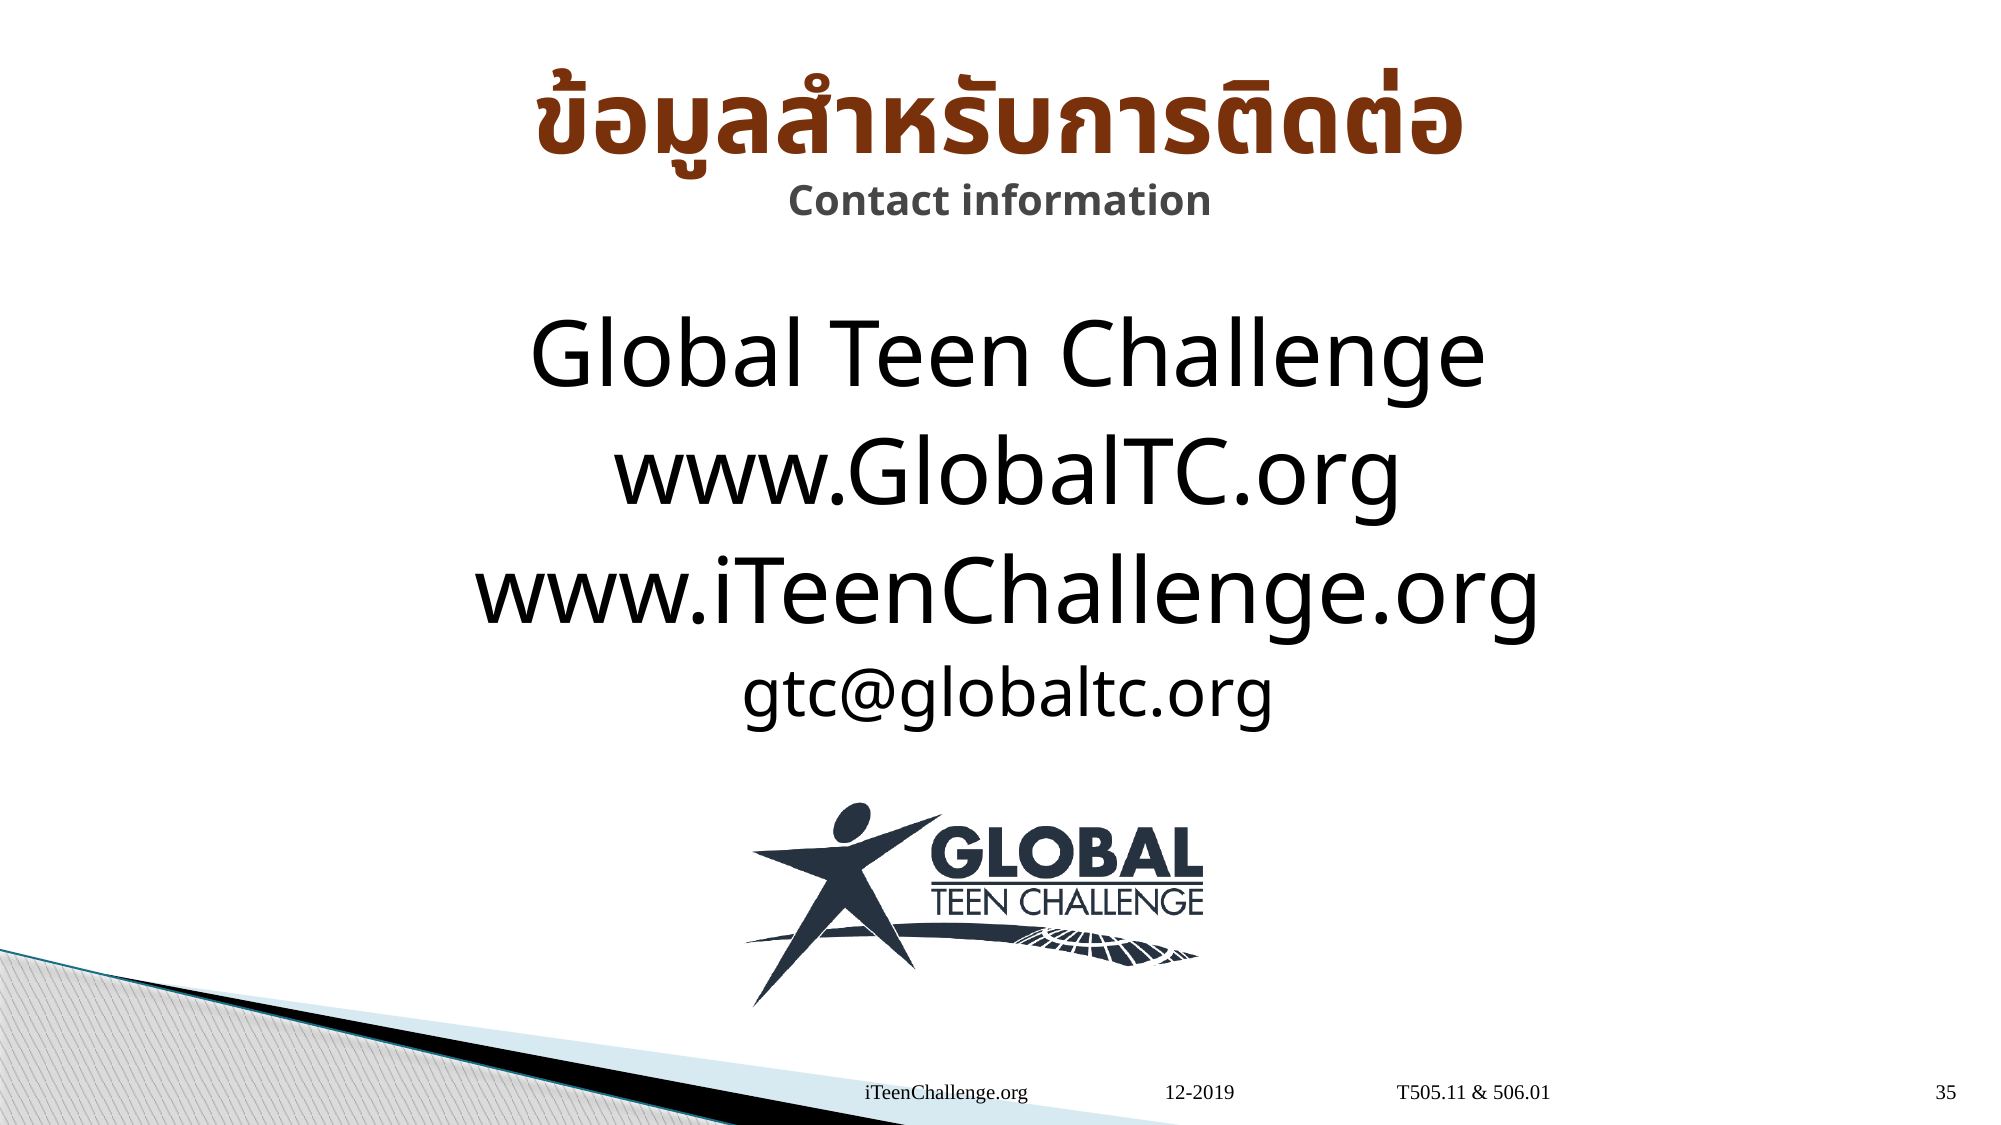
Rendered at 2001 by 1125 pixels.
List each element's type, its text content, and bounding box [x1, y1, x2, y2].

slide_number 12-2019 T505.11 & 506.01 [1149, 1050, 1892, 1112]
title ข้อมูลสำหรับการติดต่อ Contact information [99, 45, 1900, 233]
slide_number 35 [1891, 1051, 1972, 1112]
footer iTeenChallenge.org [549, 1051, 1065, 1112]
picture [674, 747, 1282, 1028]
list Global Teen Challenge www.GlobalTC.org www.iTeenChallenge.org gtc@globaltc.org [324, 287, 1675, 825]
